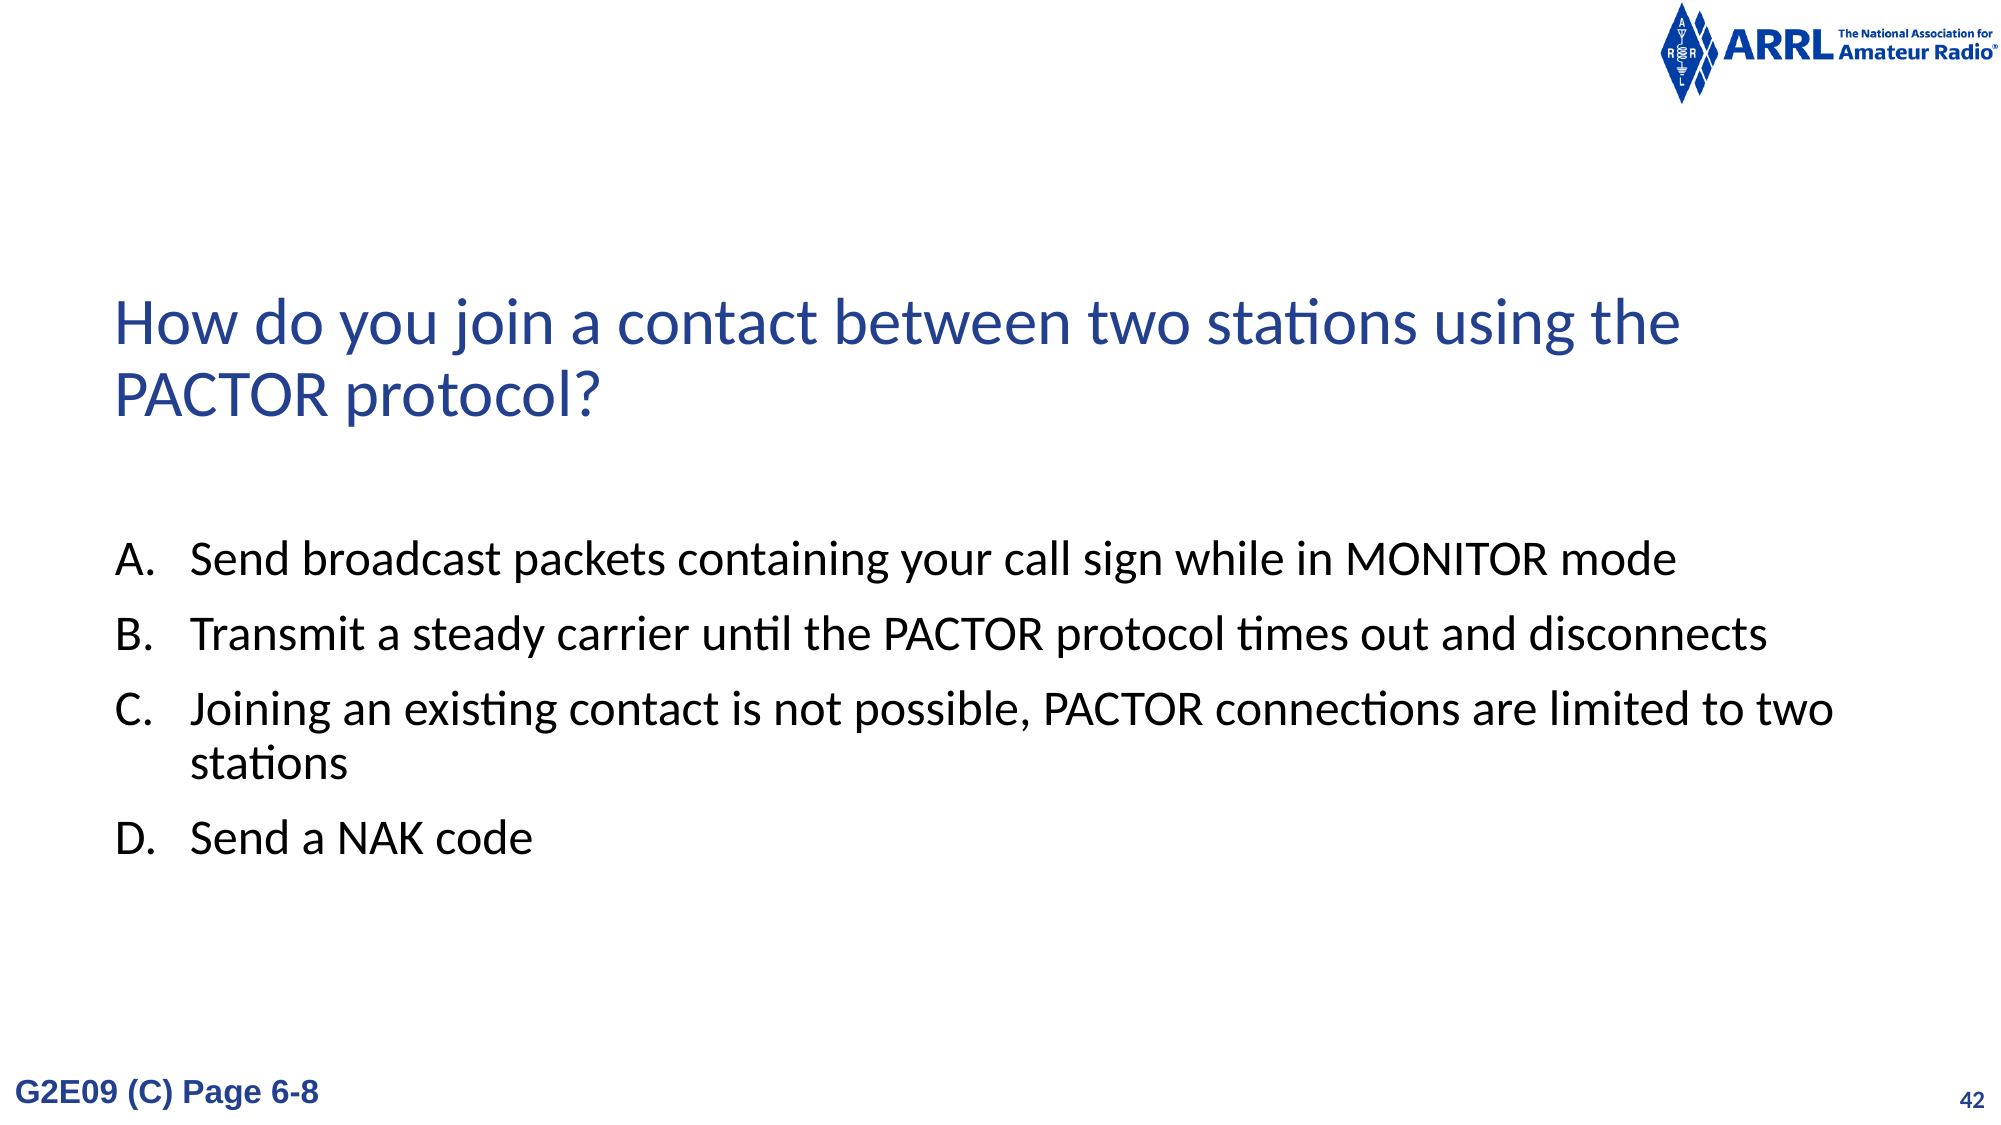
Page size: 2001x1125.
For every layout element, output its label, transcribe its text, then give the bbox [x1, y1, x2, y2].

title How do you join a contact between two stations using the PACTOR protocol? [99, 249, 1900, 468]
text_box G2E09 (C) Page 6-8 [0, 1062, 1313, 1118]
list Send broadcast packets containing your call sign while in MONITOR mode Transmit a steady carrier until the PACTOR protocol times out and disconnects Joining an existing contact is not possible, PACTOR connections are limited to two stations Send a NAK code [99, 525, 1900, 1005]
text_box 42 [1875, 1076, 2000, 1121]
picture [1658, 0, 1999, 106]
